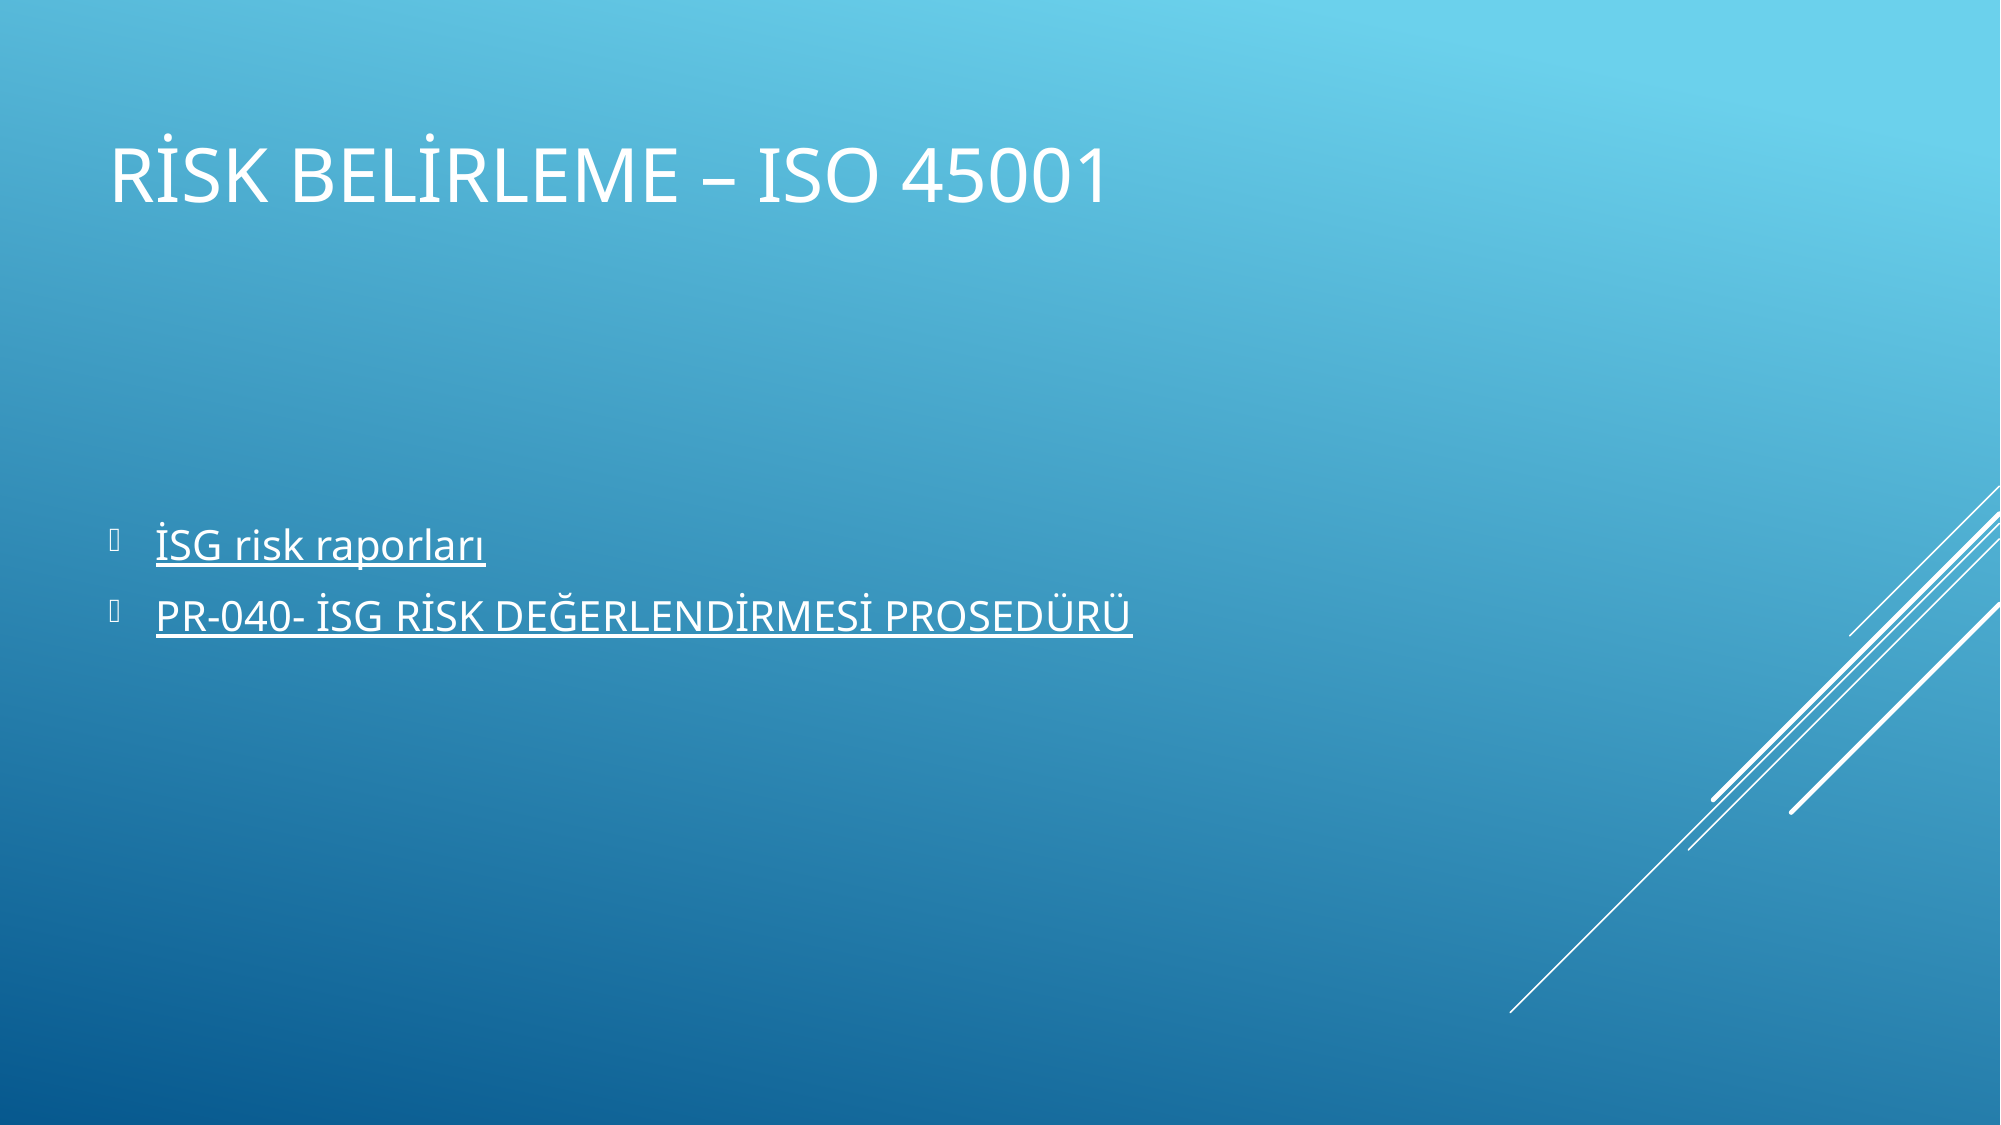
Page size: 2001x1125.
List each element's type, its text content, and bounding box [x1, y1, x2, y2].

list İSG risk raporları PR-040- İSG RİSK DEĞERLENDİRMESİ PROSEDÜRÜ [93, 217, 1649, 1012]
title RİSK BELİRLEME – ISO 45001 [93, 68, 1494, 217]
